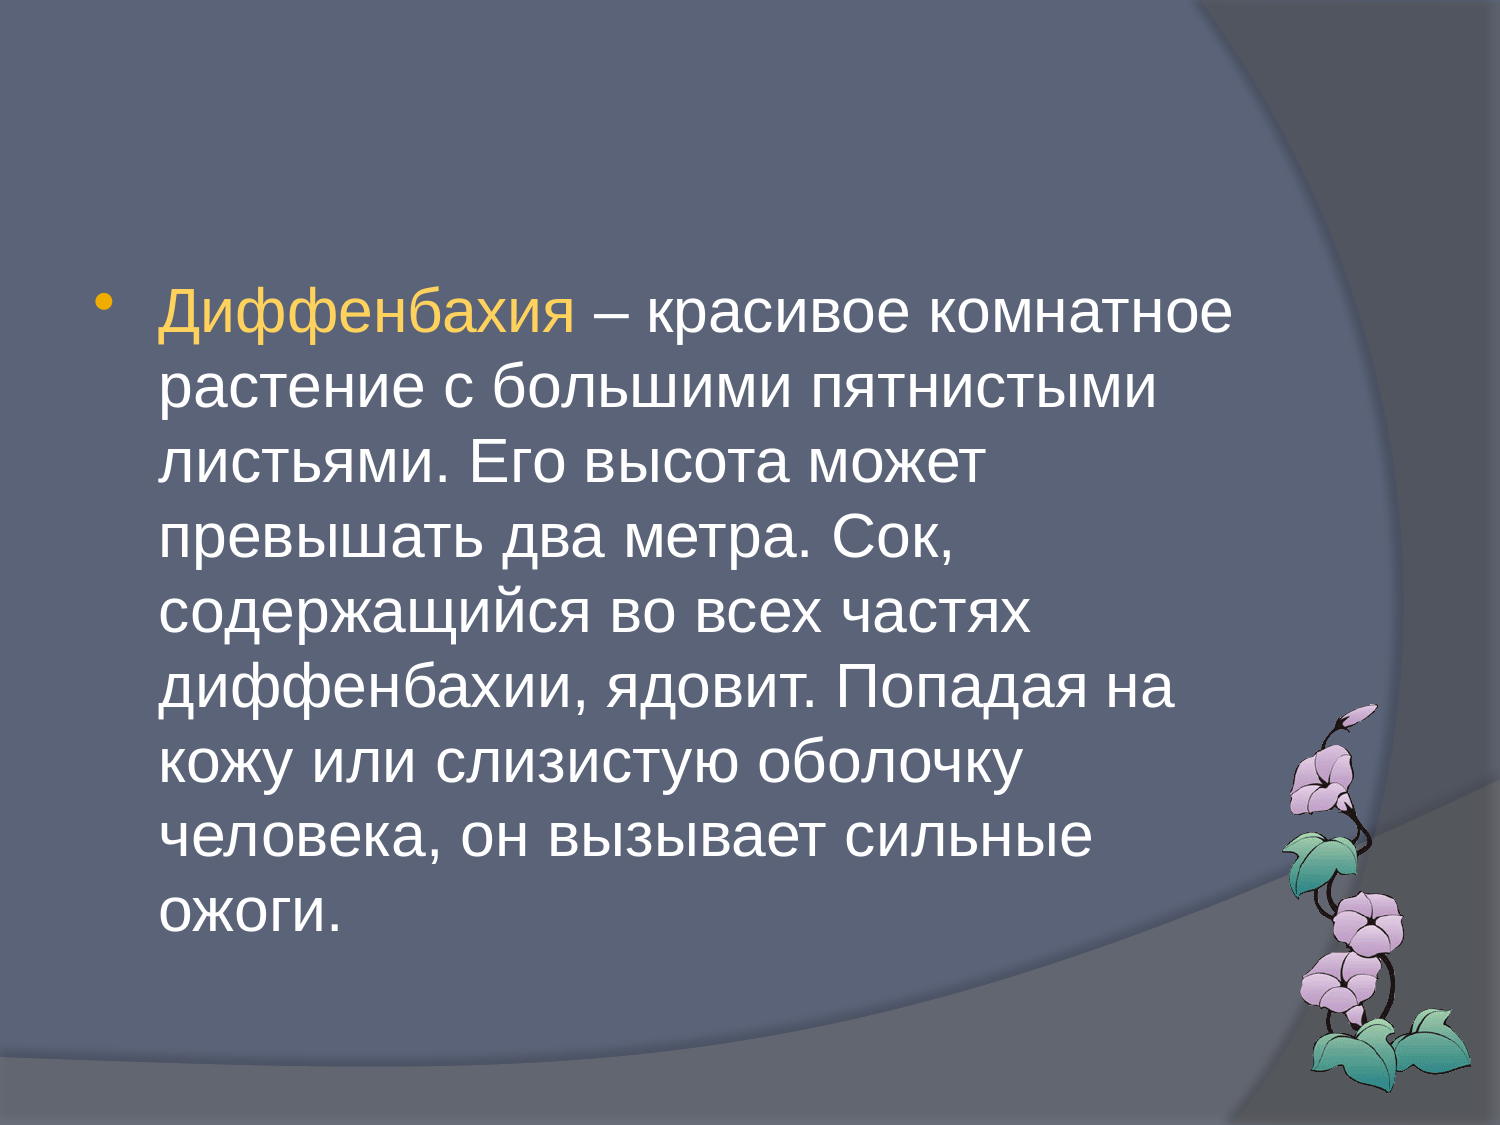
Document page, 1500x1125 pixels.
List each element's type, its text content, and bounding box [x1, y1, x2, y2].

picture [1281, 703, 1471, 1095]
list Диффенбахия – красивое комнатное растение с большими пятнистыми листьями. Его высота может превышать два метра. Сок, содержащийся во всех частях диффенбахии, ядовит. Попадая на кожу или слизистую оболочку человека, он вызывает сильные ожоги. [75, 262, 1300, 1005]
